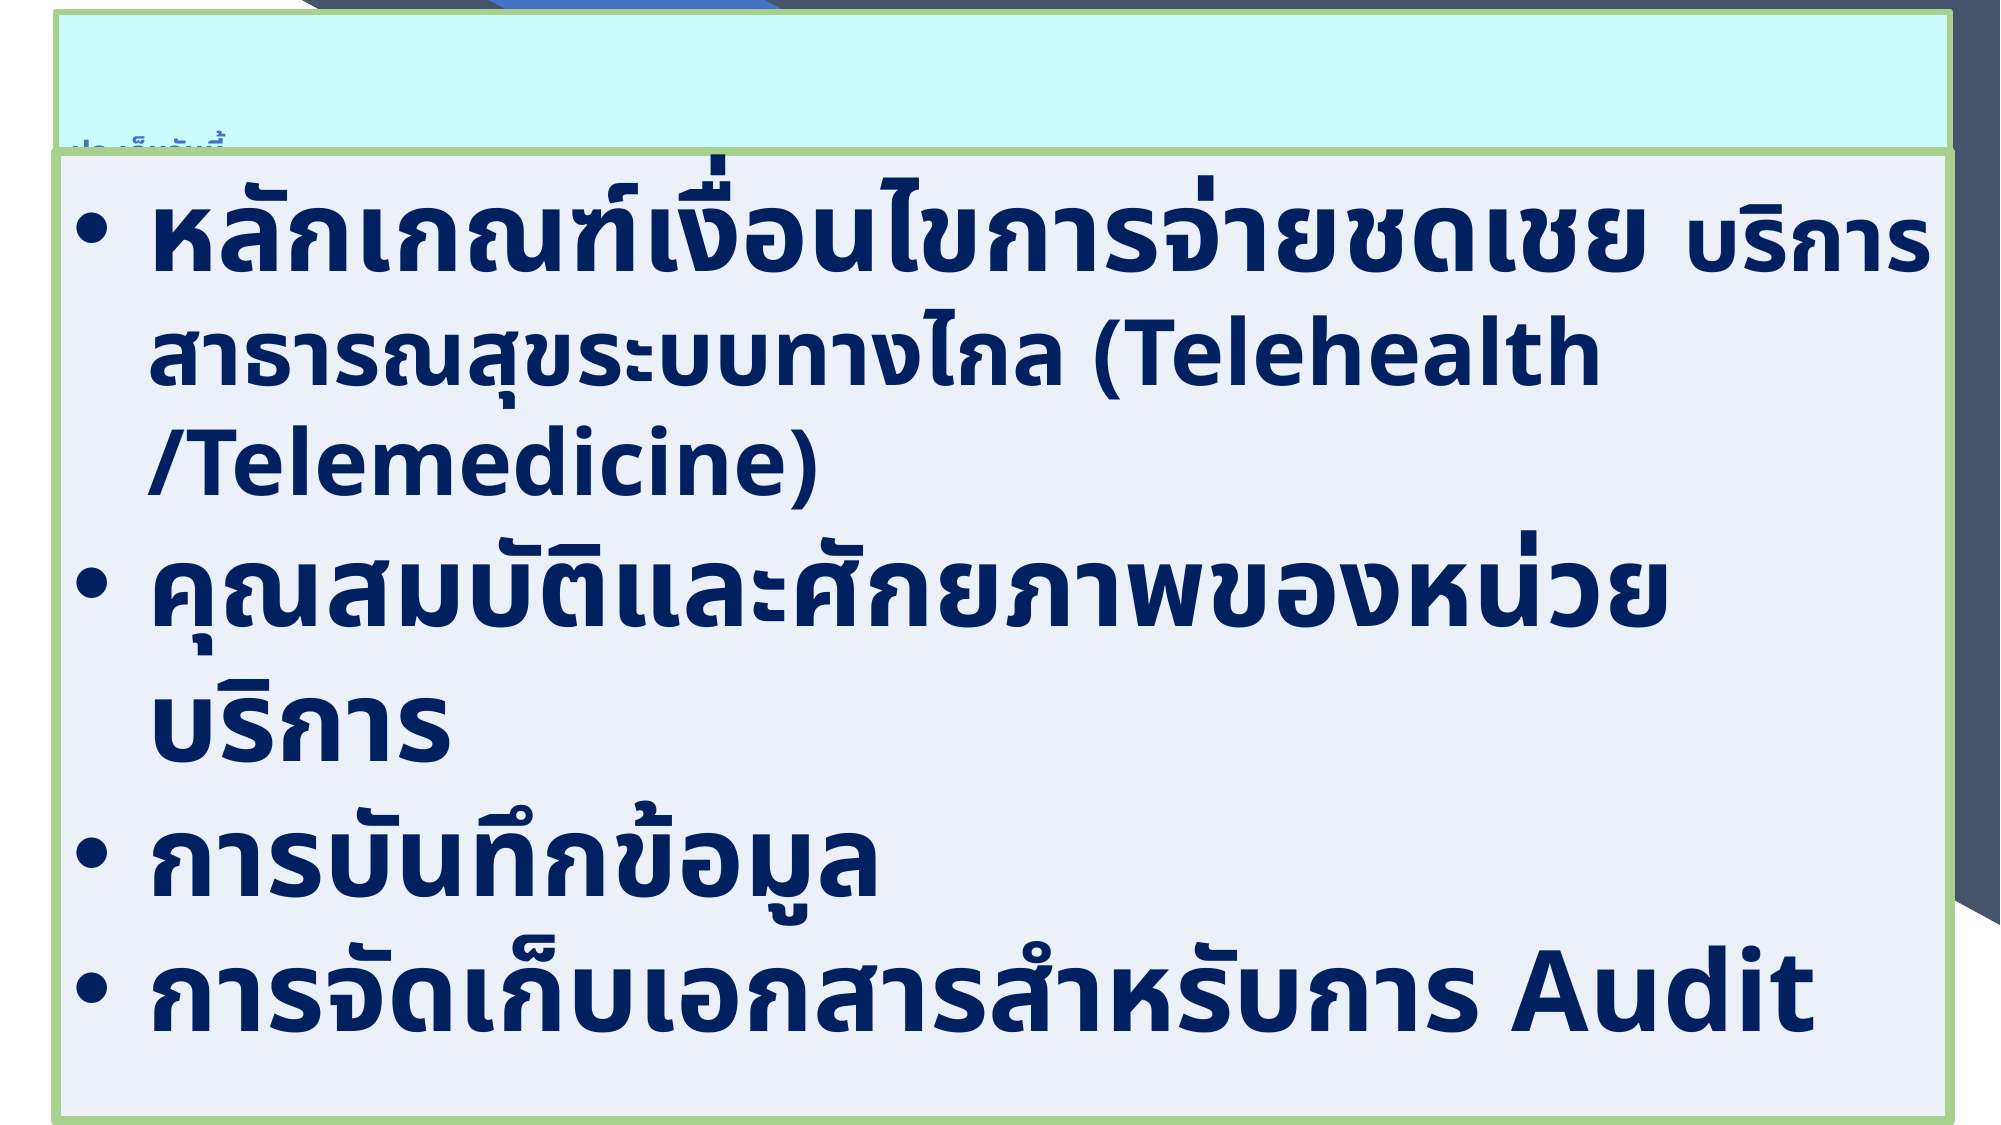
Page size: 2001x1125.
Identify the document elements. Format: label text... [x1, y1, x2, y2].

title ประเด็นวันนี้ [56, 11, 1950, 151]
text_box หลักเกณฑ์เงื่อนไขการจ่ายชดเชย บริการสาธารณสุขระบบทางไกล (Telehealth /Telemedicine) คุณสมบัติและศักยภาพของหน่วยบริการ การบันทึกข้อมูล การจัดเก็บเอกสารสำหรับการ Audit [56, 151, 1950, 1122]
